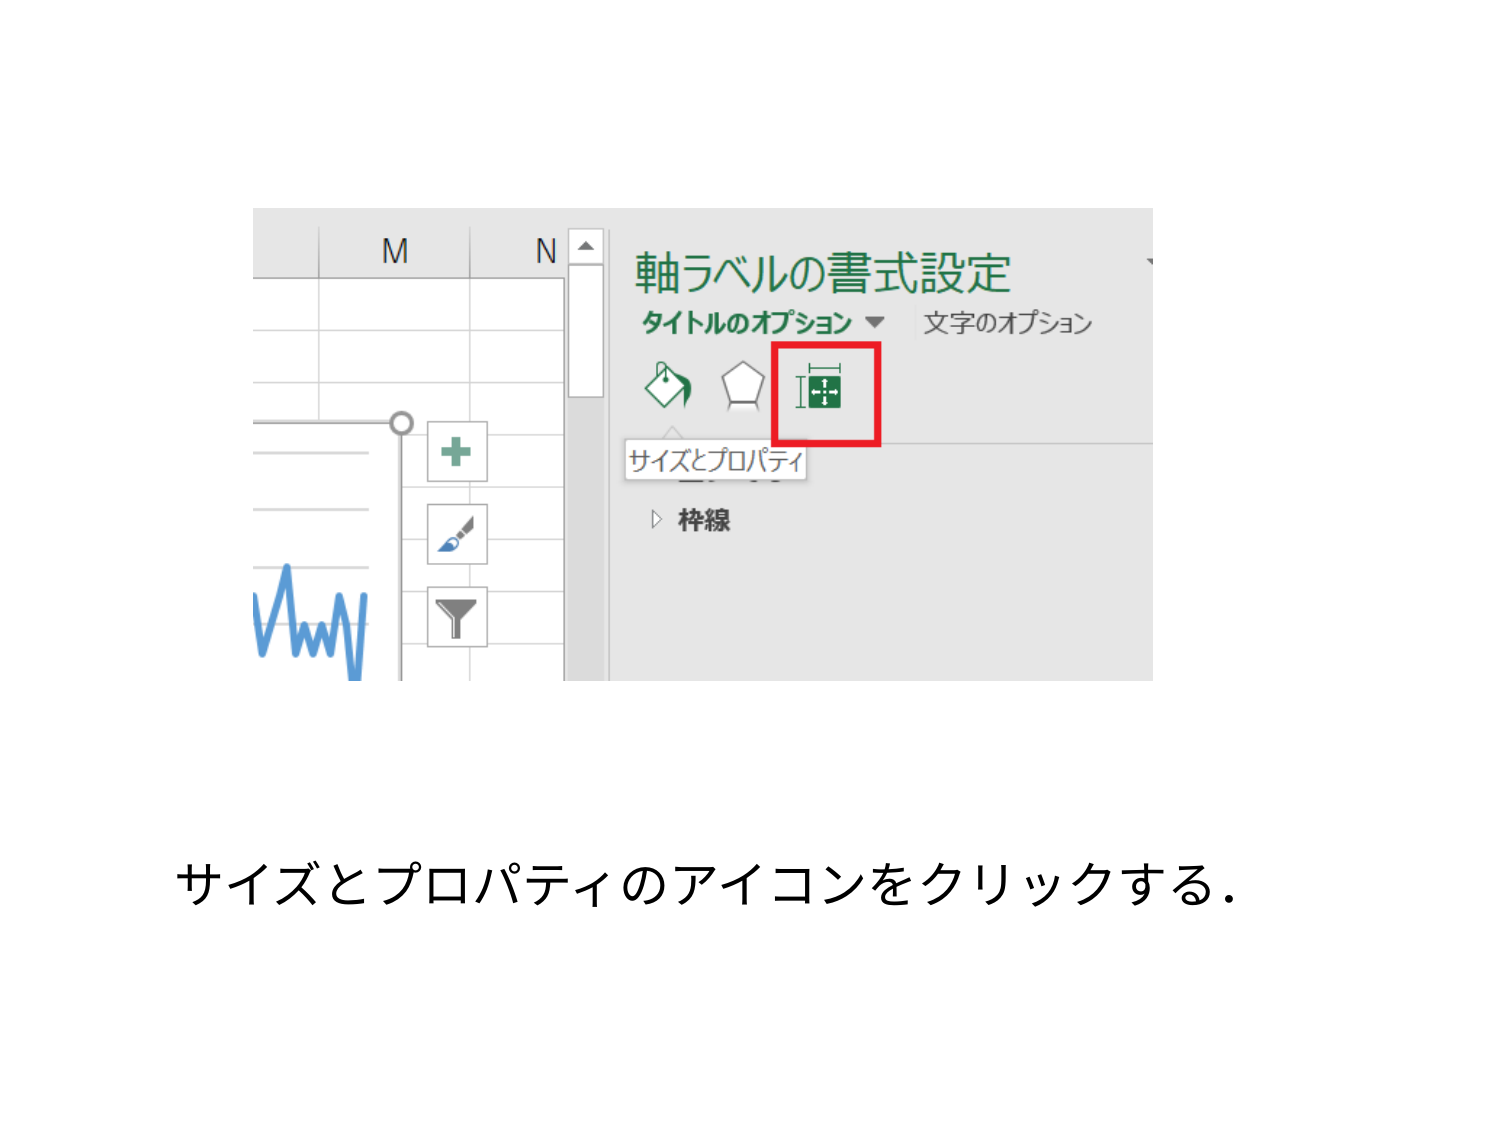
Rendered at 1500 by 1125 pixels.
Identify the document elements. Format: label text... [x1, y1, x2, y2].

text_box サイズとプロパティのアイコンをクリックする． [159, 845, 1367, 921]
picture [253, 207, 1153, 681]
